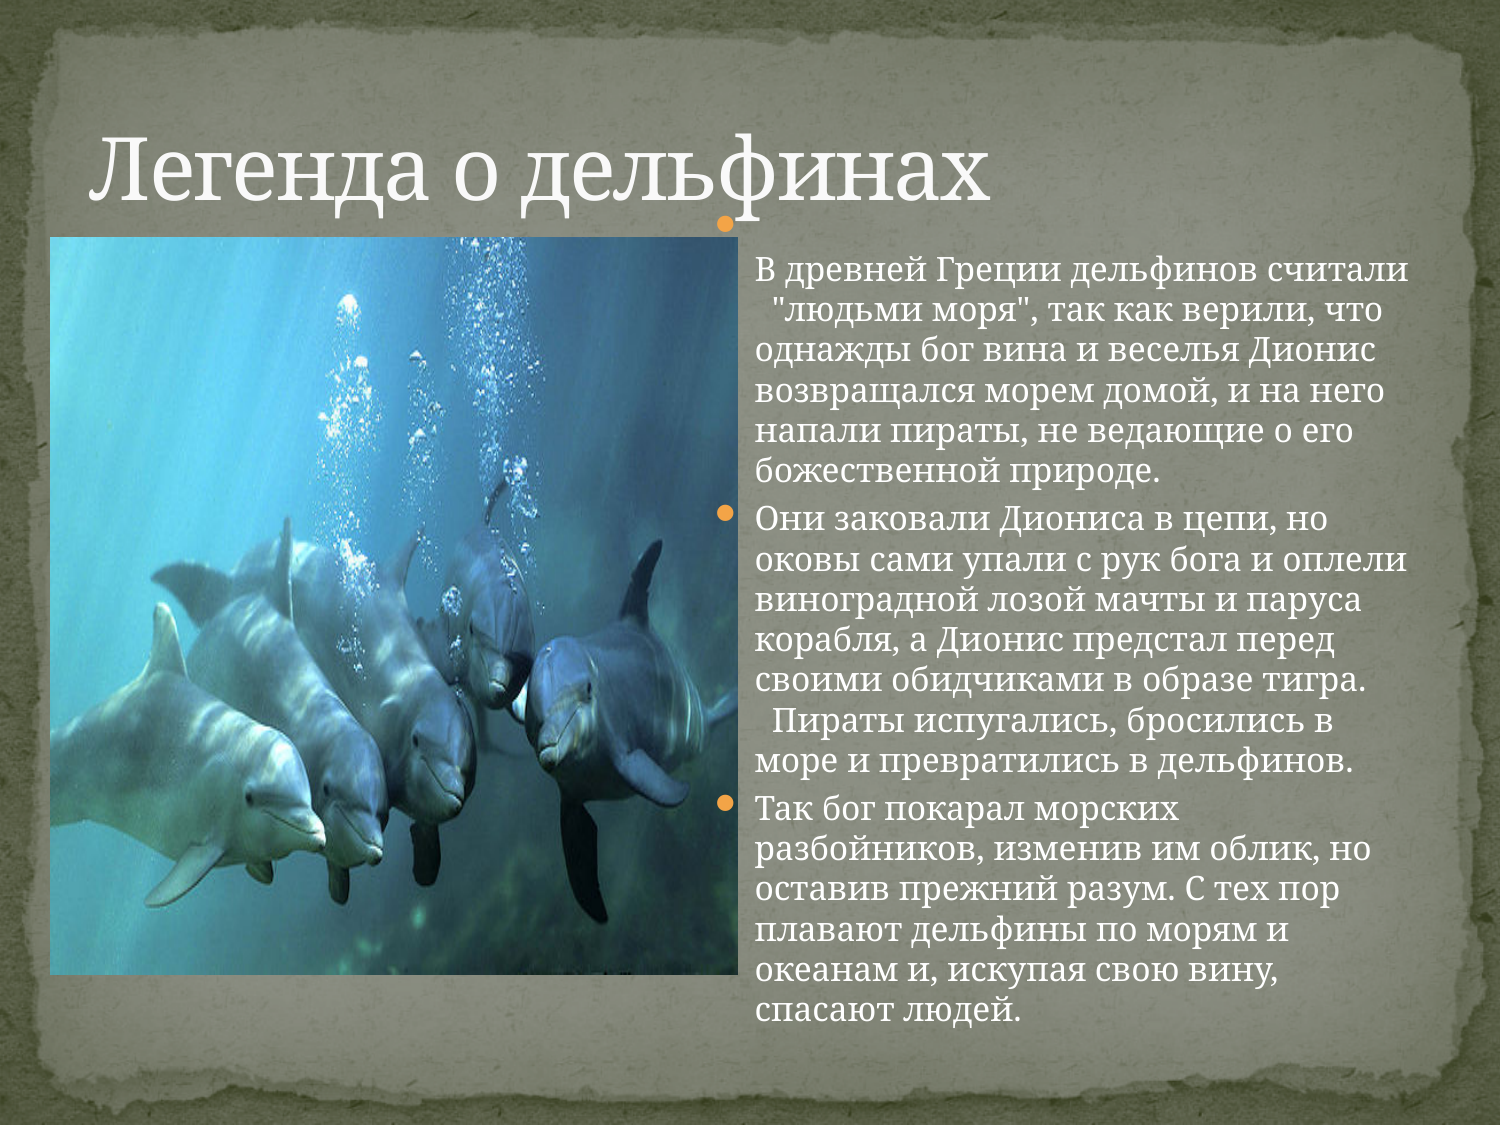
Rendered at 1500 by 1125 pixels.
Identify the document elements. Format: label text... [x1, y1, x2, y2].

title Легенда о дельфинах [74, 24, 1425, 225]
list В древней Греции дельфинов считали "людьми моря", так как верили, что однажды бог вина и веселья Дионис возвращался морем домой, и на него напали пираты, не ведающие о его божественной природе. Они заковали Диониса в цепи, но оковы сами упали с рук бога и оплели виноградной лозой мачты и паруса корабля, а Дионис предстал перед своими обидчиками в образе тигра. Пираты испугались, бросились в море и превратились в дельфинов. Так бог покарал морских разбойников, изменив им облик, но оставив прежний разум. С тех пор плавают дельфины по морям и океанам и, искупая свою вину, спасают людей. [699, 200, 1425, 1038]
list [52, 239, 737, 974]
